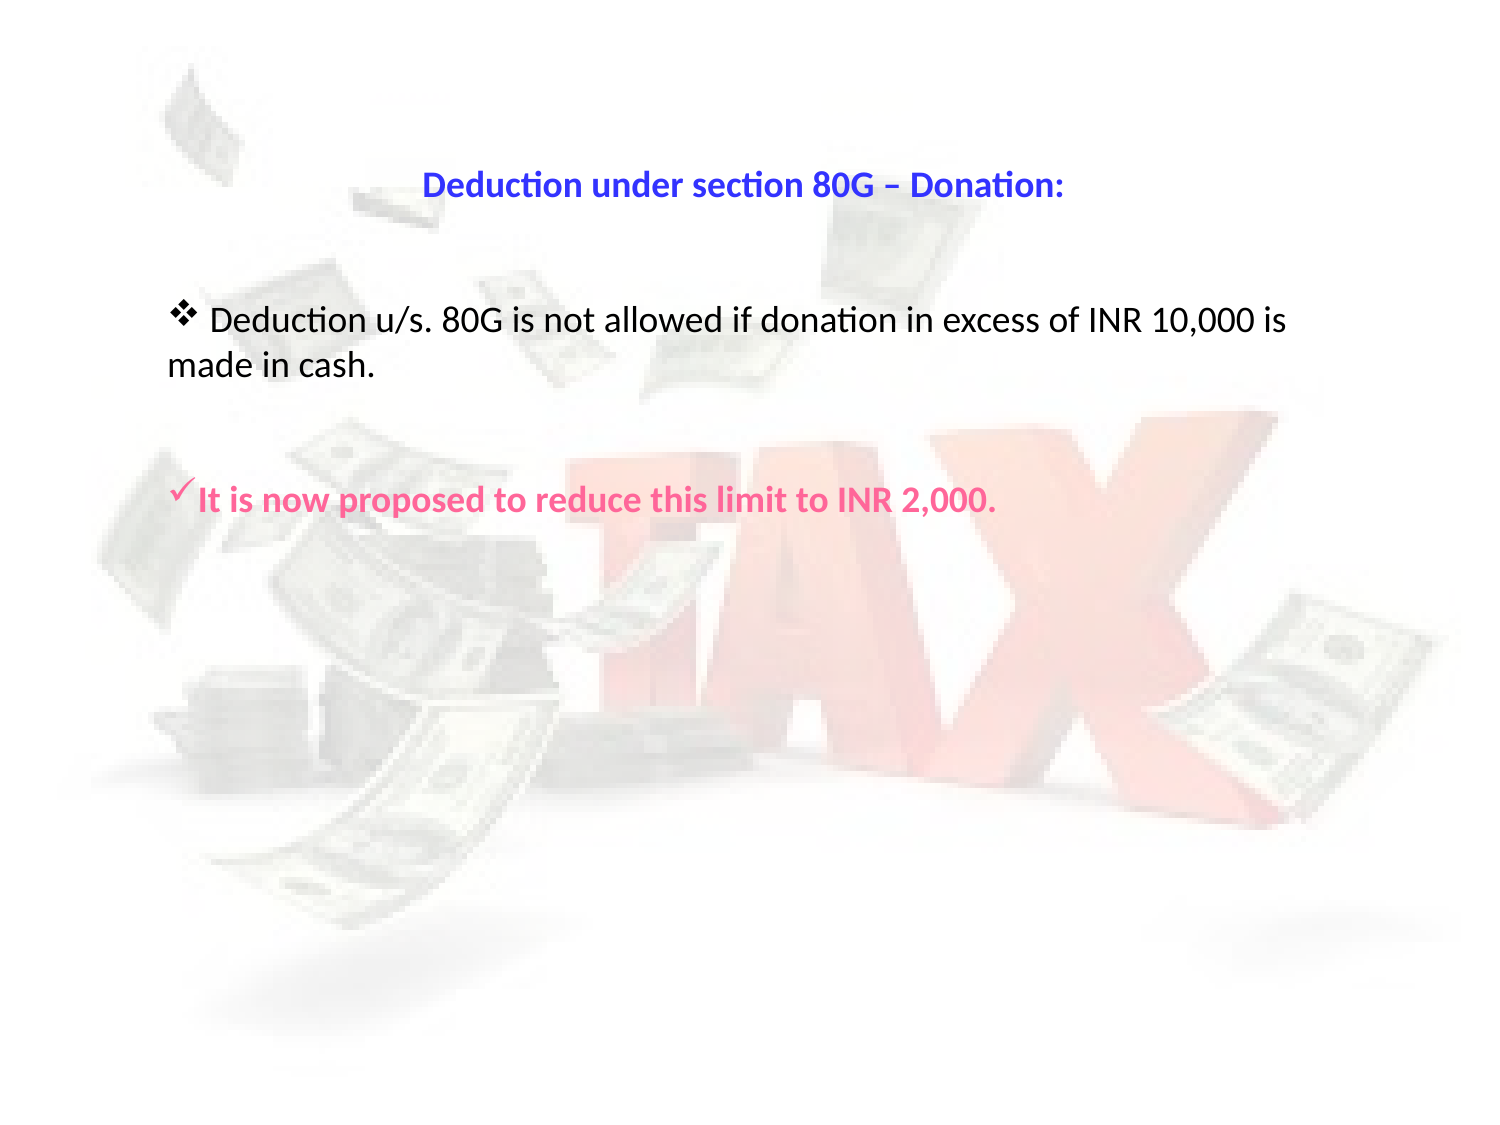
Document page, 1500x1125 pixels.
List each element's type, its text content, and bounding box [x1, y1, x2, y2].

text_box Deduction under section 80G – Donation: Deduction u/s. 80G is not allowed if donation in excess of INR 10,000 is made in cash. It is now proposed to reduce this limit to INR 2,000. [152, 152, 1336, 573]
